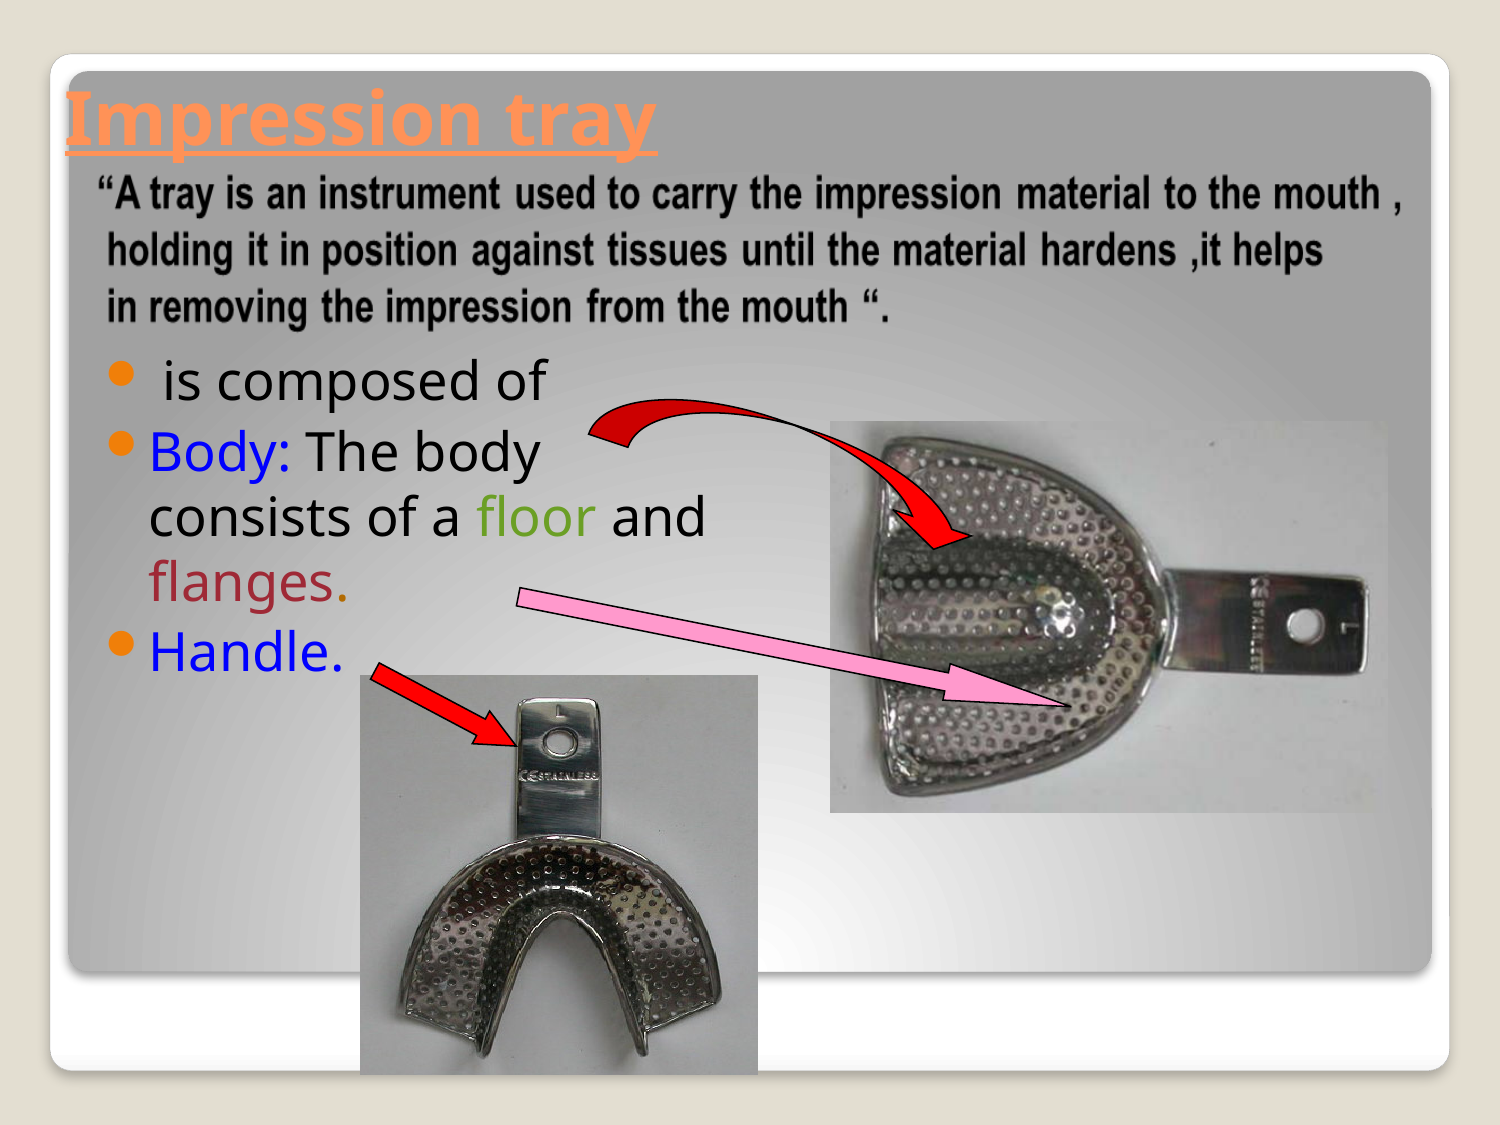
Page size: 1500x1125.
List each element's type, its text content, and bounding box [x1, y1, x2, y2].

title Impression tray [50, 4, 1400, 168]
text_box [516, 587, 822, 667]
text_box [373, 662, 401, 674]
text_box [588, 399, 822, 448]
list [830, 420, 1388, 813]
picture [74, 149, 1426, 363]
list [359, 675, 759, 1076]
list is composed of Body: The body consists of a floor and flanges. Handle. [75, 376, 738, 1075]
